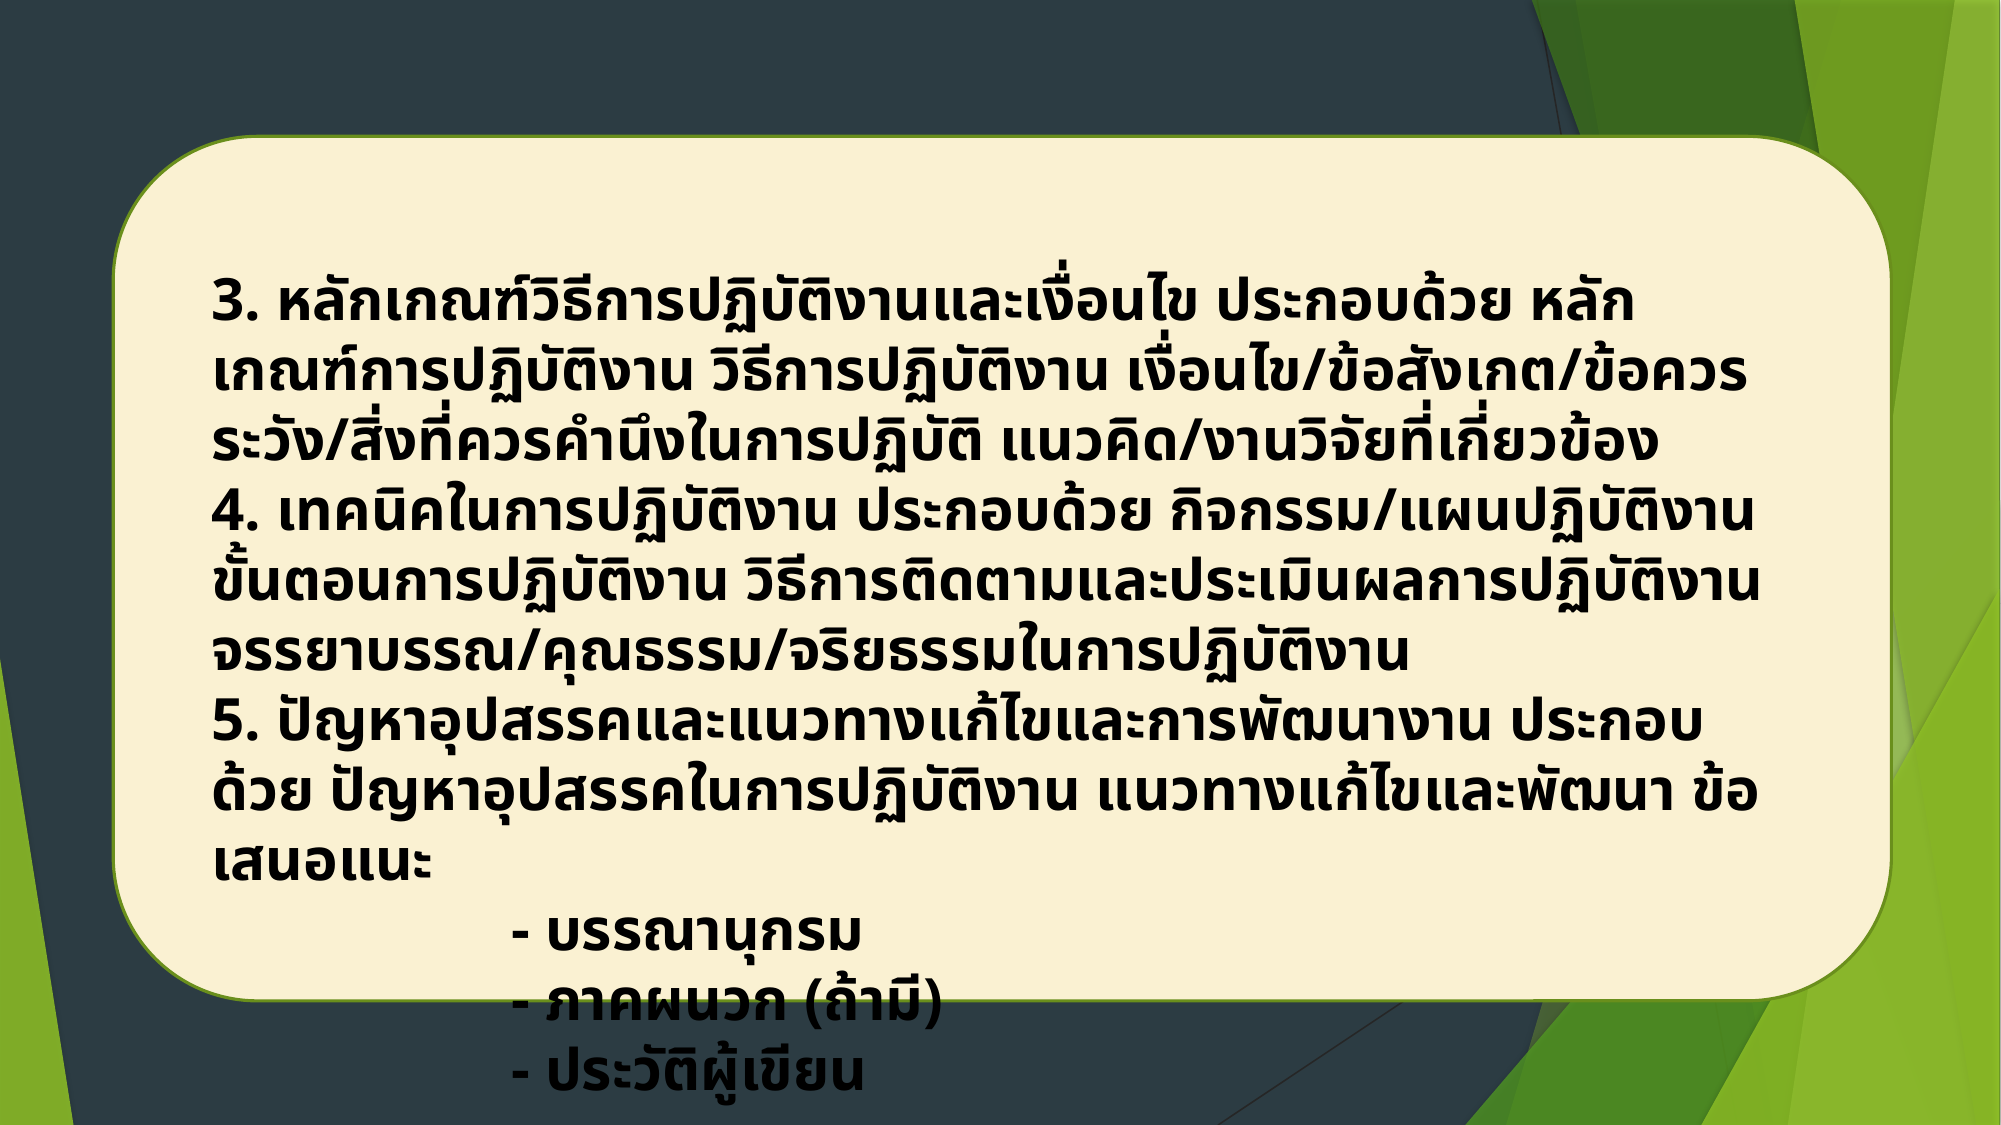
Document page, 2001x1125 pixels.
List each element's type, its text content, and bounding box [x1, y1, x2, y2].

text_box 3. หลักเกณฑ์วิธีการปฏิบัติงานและเงื่อนไข ประกอบด้วย หลักเกณฑ์การปฏิบัติงาน วิธีการปฏิบัติงาน เงื่อนไข/ข้อสังเกต/ข้อควรระวัง/สิ่งที่ควรคำนึงในการปฏิบัติ แนวคิด/งานวิจัยที่เกี่ยวข้อง 4. เทคนิคในการปฏิบัติงาน ประกอบด้วย กิจกรรม/แผนปฏิบัติงาน ขั้นตอนการปฏิบัติงาน วิธีการติดตามและประเมินผลการปฏิบัติงาน จรรยาบรรณ/คุณธรรม/จริยธรรมในการปฏิบัติงาน 5. ปัญหาอุปสรรคและแนวทางแก้ไขและการพัฒนางาน ประกอบด้วย ปัญหาอุปสรรคในการปฏิบัติงาน แนวทางแก้ไขและพัฒนา ข้อเสนอแนะ - บรรณานุกรม - ภาคผนวก (ถ้ามี) - ประวัติผู้เขียน [196, 254, 1789, 1110]
text_box [111, 134, 1893, 997]
